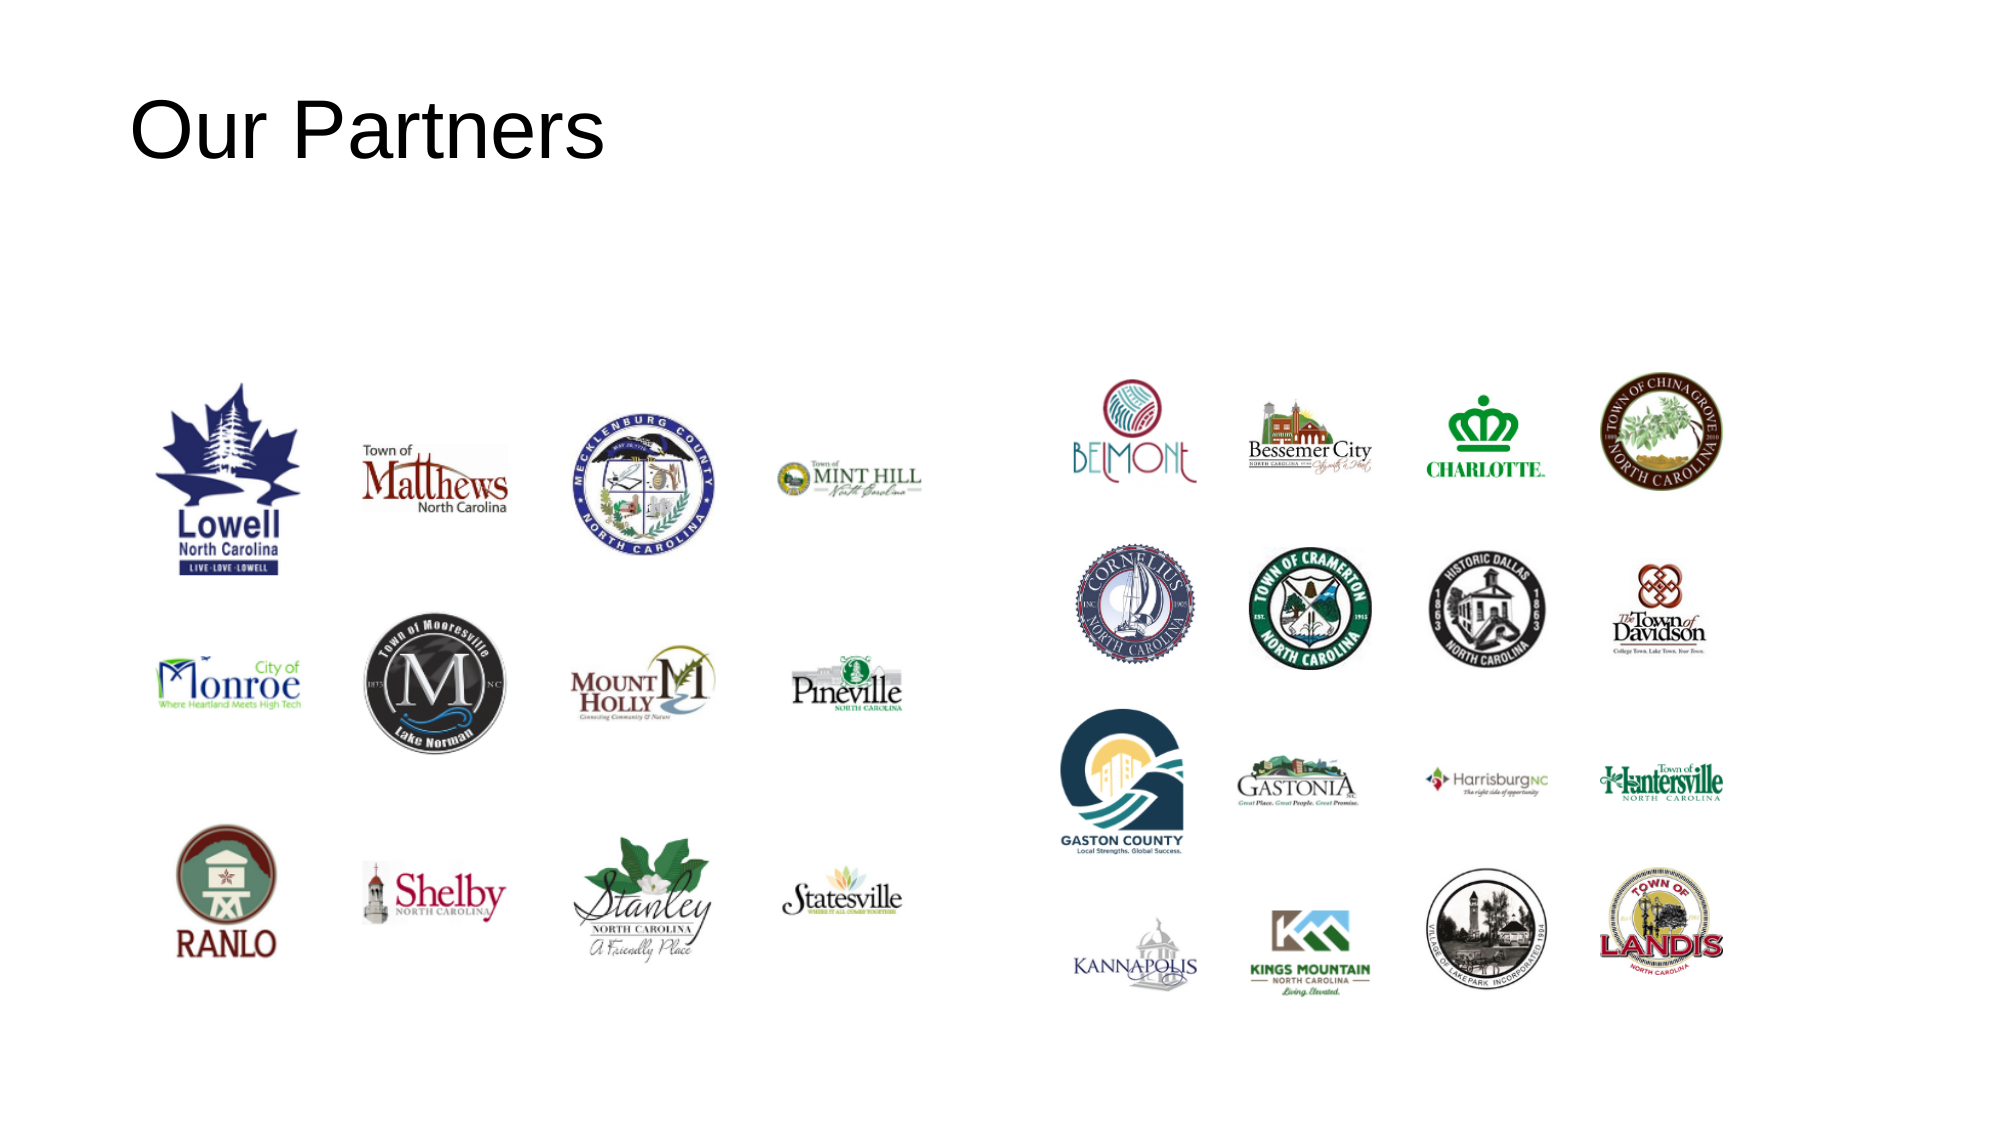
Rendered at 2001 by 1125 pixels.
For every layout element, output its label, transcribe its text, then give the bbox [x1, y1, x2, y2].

title Our Partners [114, 57, 1279, 206]
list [1040, 363, 1766, 1021]
picture [116, 371, 960, 1000]
